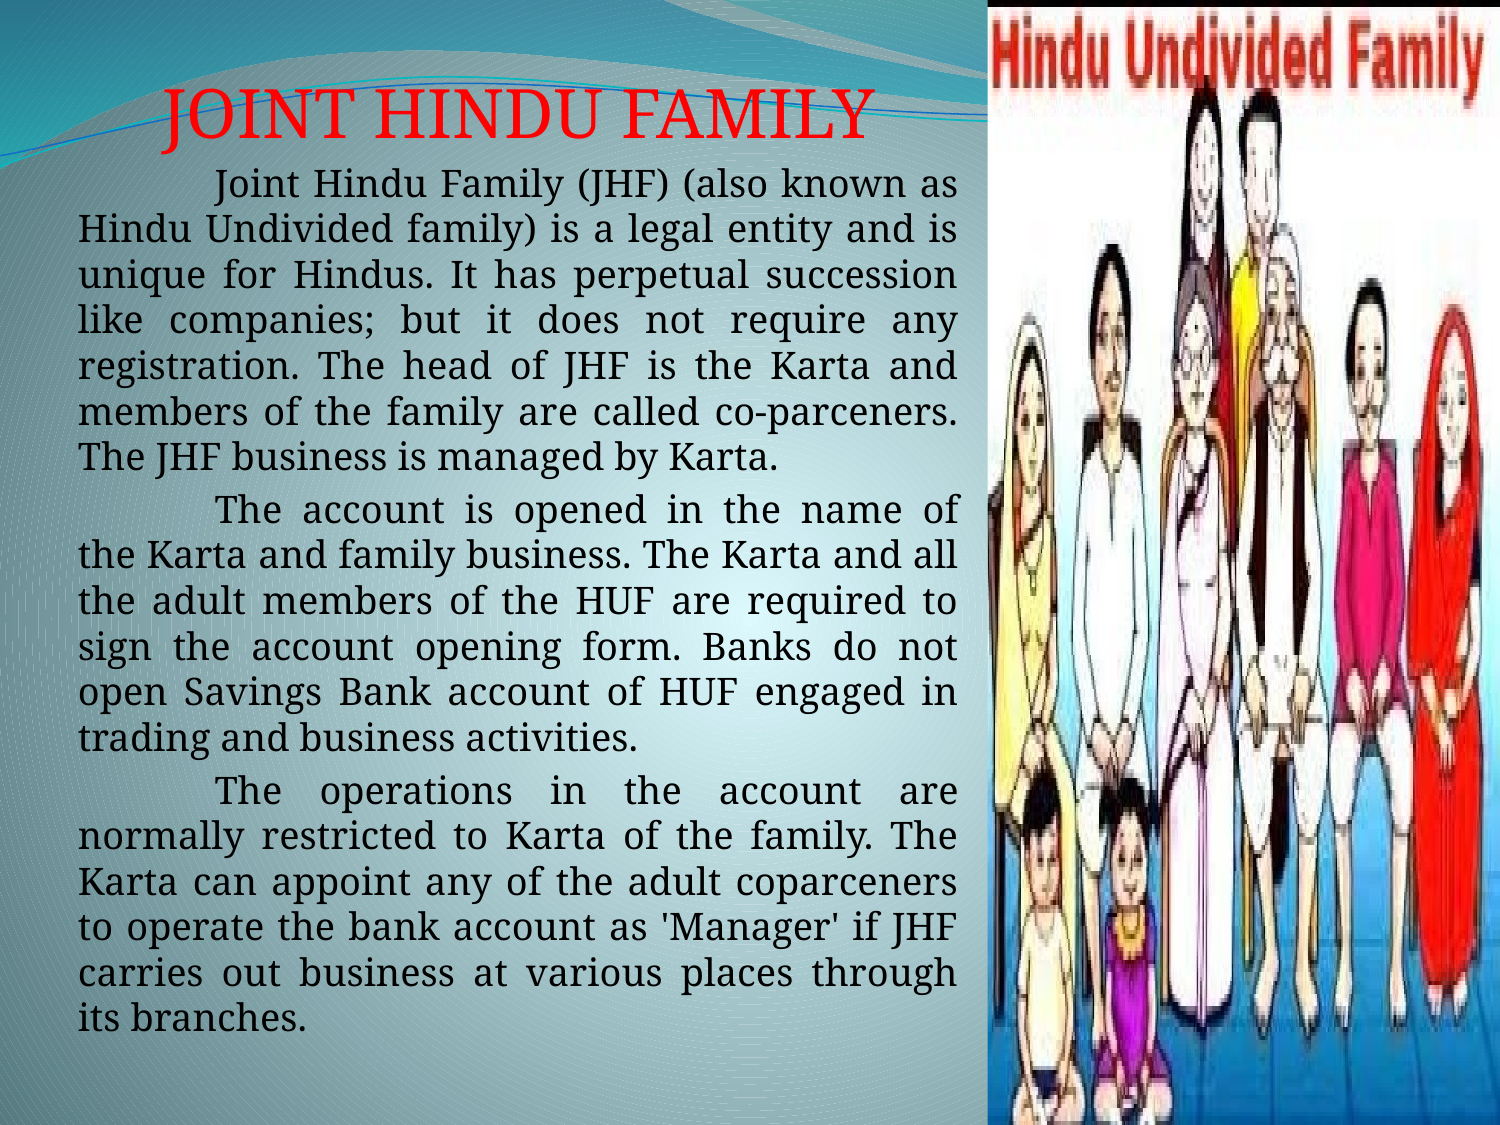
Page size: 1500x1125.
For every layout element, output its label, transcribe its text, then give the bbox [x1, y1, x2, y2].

list JOINT HINDU FAMILY Joint Hindu Family (JHF) (also known as Hindu Undivided family) is a legal entity and is unique for Hindus. It has perpetual succession like companies; but it does not require any registration. The head of JHF is the Karta and members of the family are called co-parceners. The JHF business is managed by Karta. The account is opened in the name of the Karta and family business. The Karta and all the adult members of the HUF are required to sign the account opening form. Banks do not open Savings Bank account of HUF engaged in trading and business activities. The operations in the account are normally restricted to Karta of the family. The Karta can appoint any of the adult coparceners to operate the bank account as 'Manager' if JHF carries out business at various places through its branches. [75, 62, 963, 1050]
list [987, 0, 1500, 1125]
